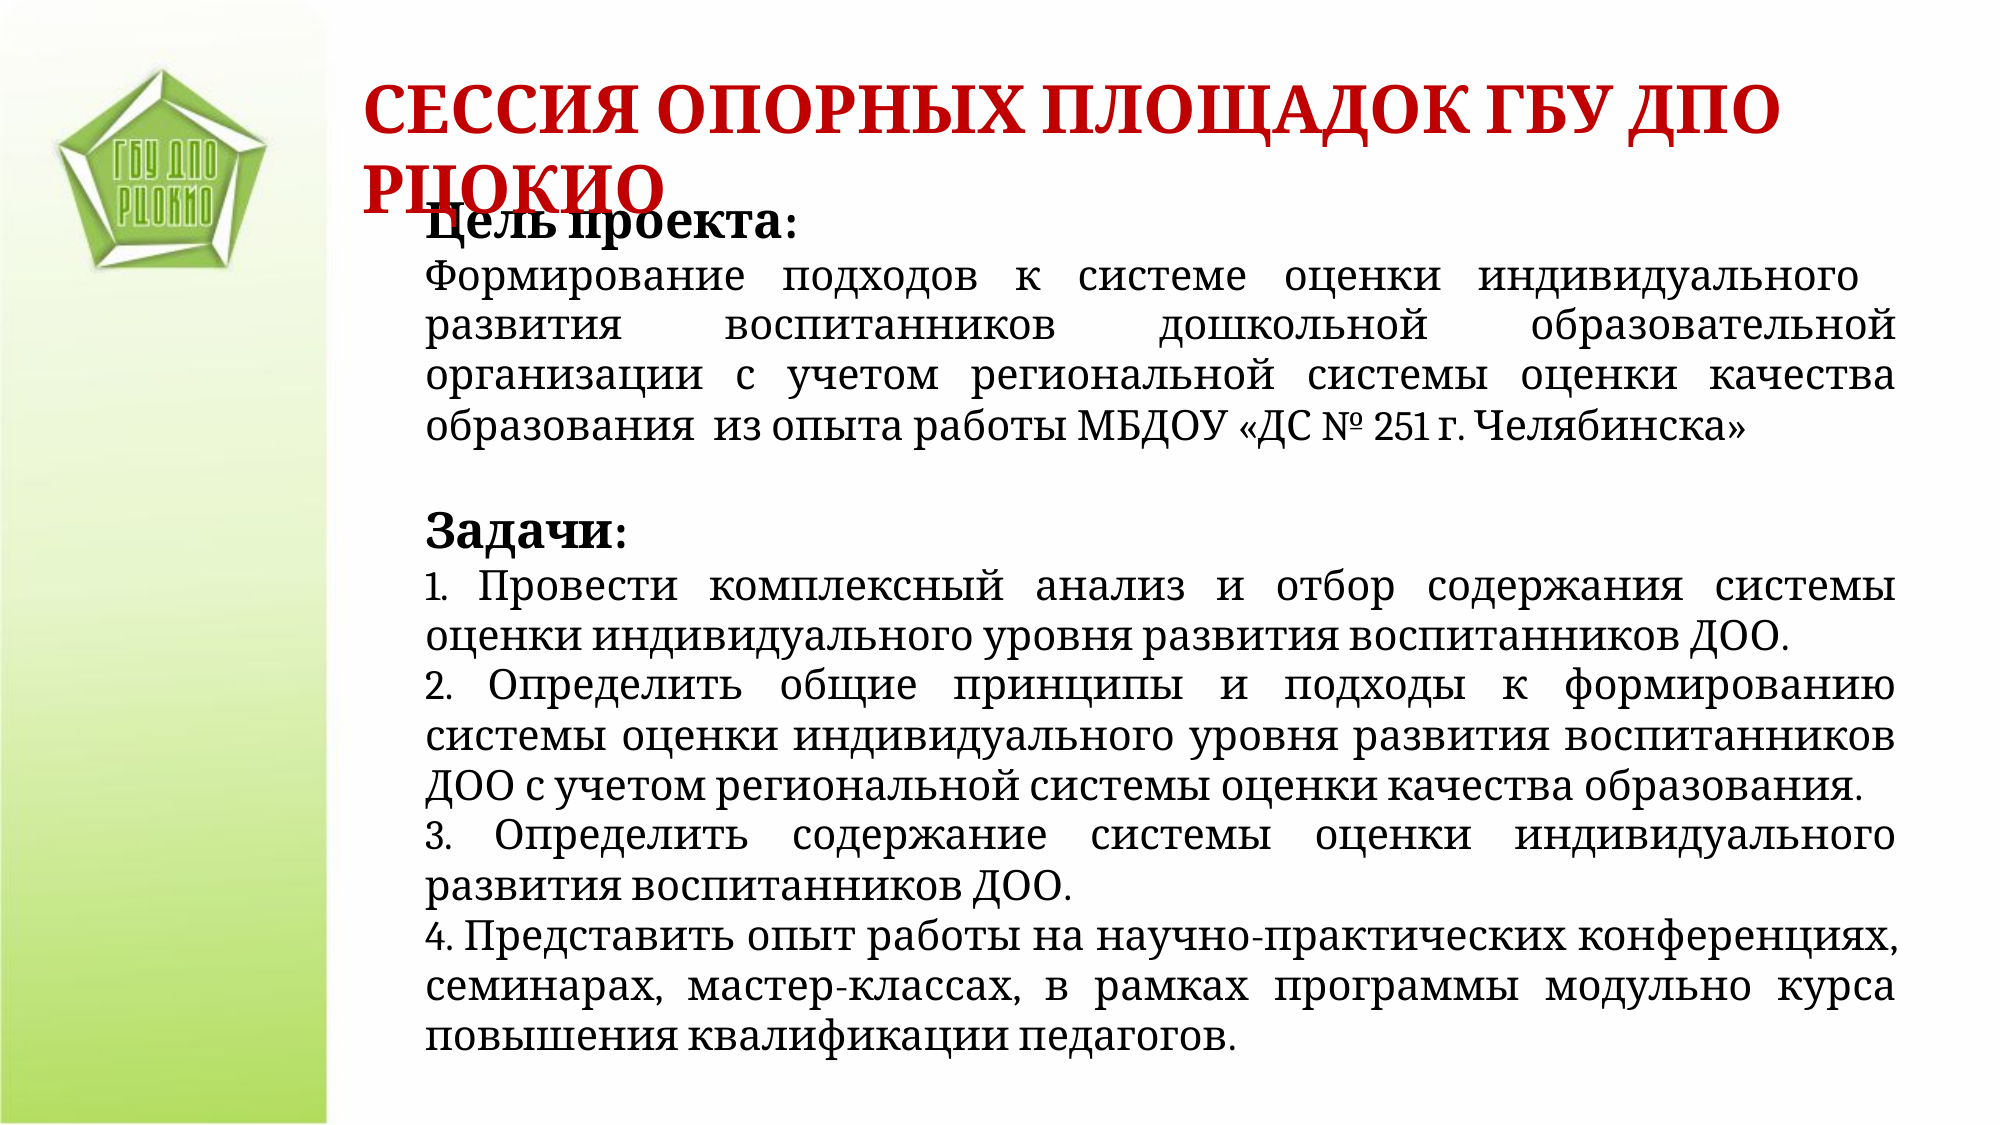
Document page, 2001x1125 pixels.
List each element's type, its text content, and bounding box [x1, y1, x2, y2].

text_box Цель проекта: Формирование подходов к системе оценки индивидуального развития воспитанников дошкольной образовательной организации с учетом региональной системы оценки качества образования из опыта работы МБДОУ «ДС № 251 г. Челябинска» Задачи: 1. Провести комплексный анализ и отбор содержания системы оценки индивидуального уровня развития воспитанников ДОО. 2. Определить общие принципы и подходы к формированию системы оценки индивидуального уровня развития воспитанников ДОО с учетом региональной системы оценки качества образования. 3. Определить содержание системы оценки индивидуального развития воспитанников ДОО. 4. Представить опыт работы на научно-практических конференциях, семинарах, мастер-классах, в рамках программы модульно курса повышения квалификации педагогов. [410, 235, 1912, 1116]
text_box СЕССИЯ ОПОРНЫХ ПЛОЩАДОК ГБУ ДПО РЦОКИО [347, 59, 1983, 235]
picture [0, 0, 2001, 1125]
